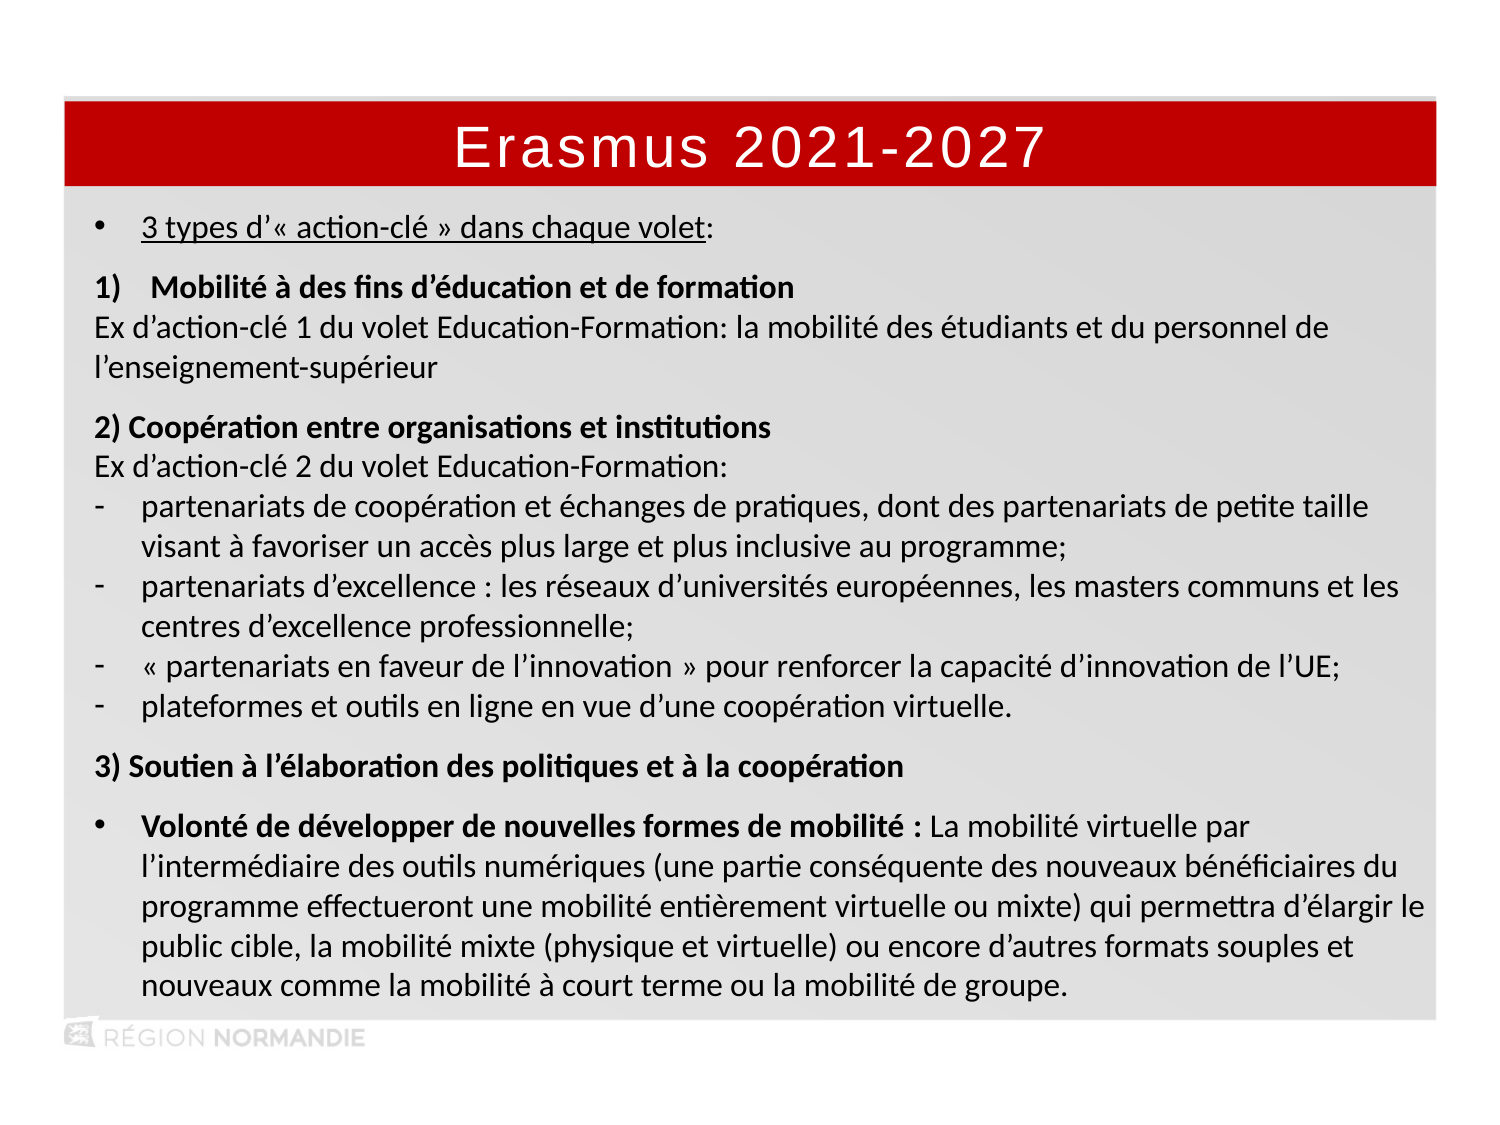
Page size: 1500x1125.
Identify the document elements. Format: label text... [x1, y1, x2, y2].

picture [0, 32, 1500, 1093]
text_box 3 types d’« action-clé » dans chaque volet: Mobilité à des fins d’éducation et de formation Ex d’action-clé 1 du volet Education-Formation: la mobilité des étudiants et du personnel de l’enseignement-supérieur 2) Coopération entre organisations et institutions Ex d’action-clé 2 du volet Education-Formation: partenariats de coopération et échanges de pratiques, dont des partenariats de petite taille visant à favoriser un accès plus large et plus inclusive au programme; partenariats d’excellence : les réseaux d’universités européennes, les masters communs et les centres d’excellence professionnelle; « partenariats en faveur de l’innovation » pour renforcer la capacité d’innovation de l’UE; plateformes et outils en ligne en vue d’une coopération virtuelle. 3) Soutien à l’élaboration des politiques et à la coopération Volonté de développer de nouvelles formes de mobilité : La mobilité virtuelle par l’intermédiaire des outils numériques (une partie conséquente des nouveaux bénéficiaires du programme effectueront une mobilité entièrement virtuelle ou mixte) qui permettra d’élargir le public cible, la mobilité mixte (physique et virtuelle) ou encore d’autres formats souples et nouveaux comme la mobilité à court terme ou la mobilité de groupe. [79, 197, 1446, 1125]
text_box Erasmus 2021-2027 [64, 101, 1437, 187]
